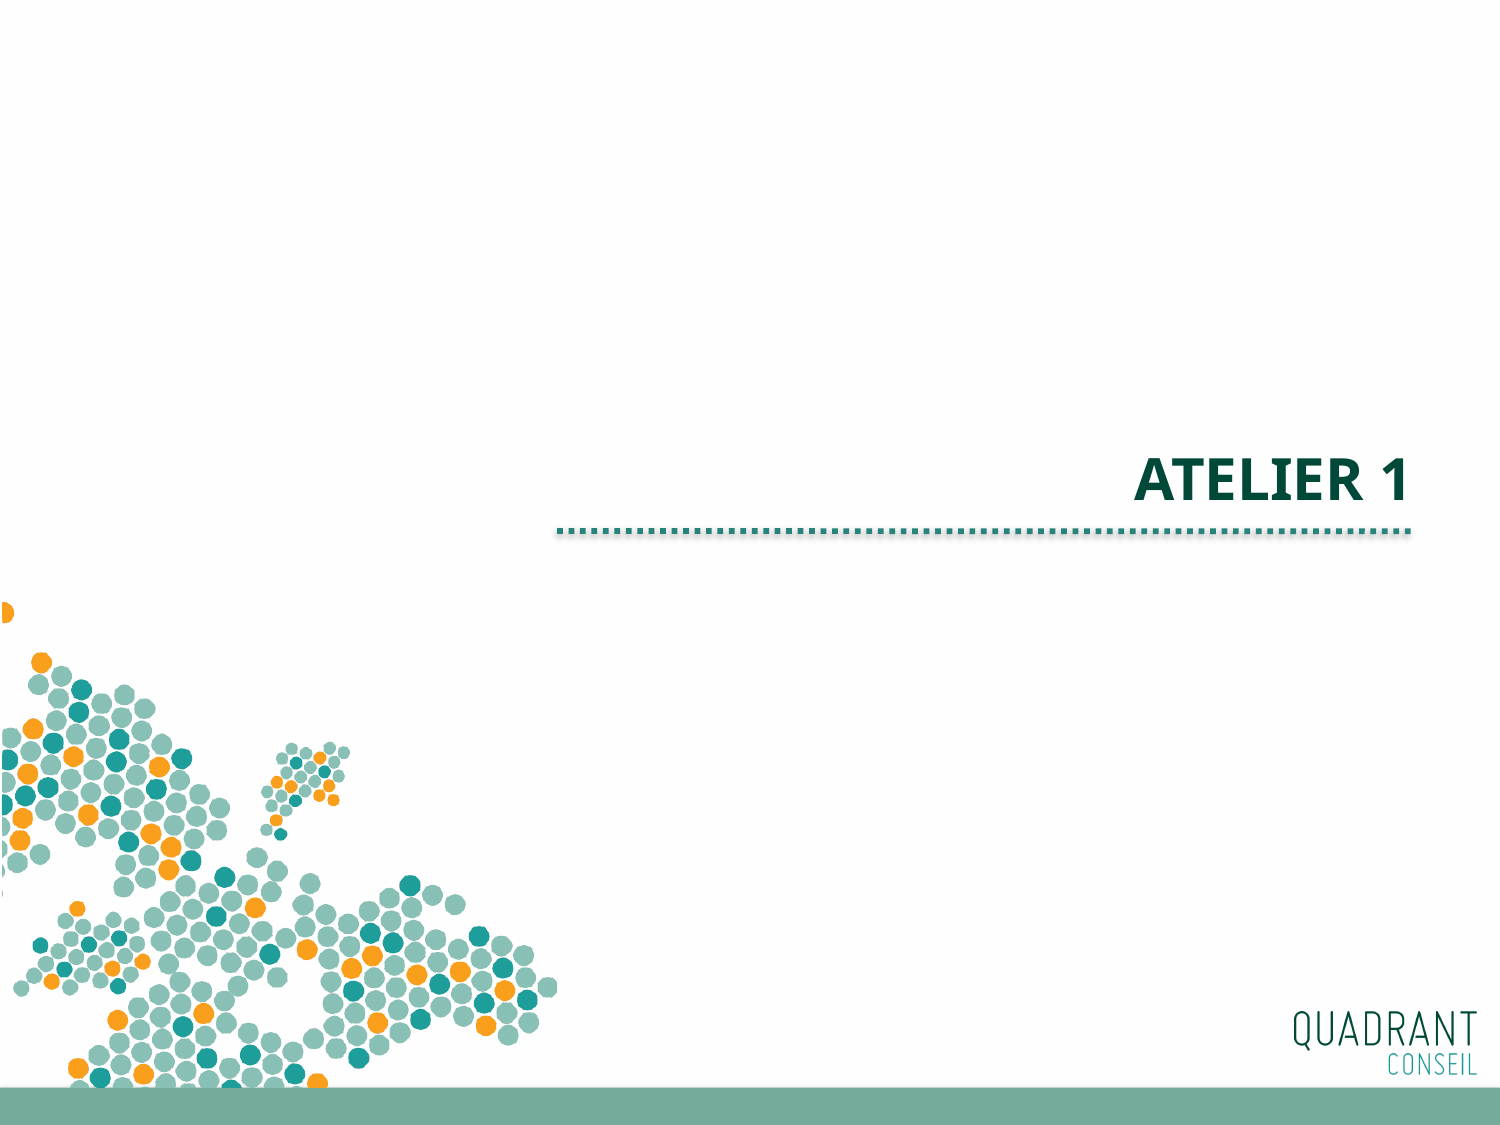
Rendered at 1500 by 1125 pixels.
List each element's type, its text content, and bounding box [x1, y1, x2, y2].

picture [1294, 1011, 1477, 1075]
title Atelier 1 [762, 357, 1413, 513]
picture [0, 602, 558, 1088]
